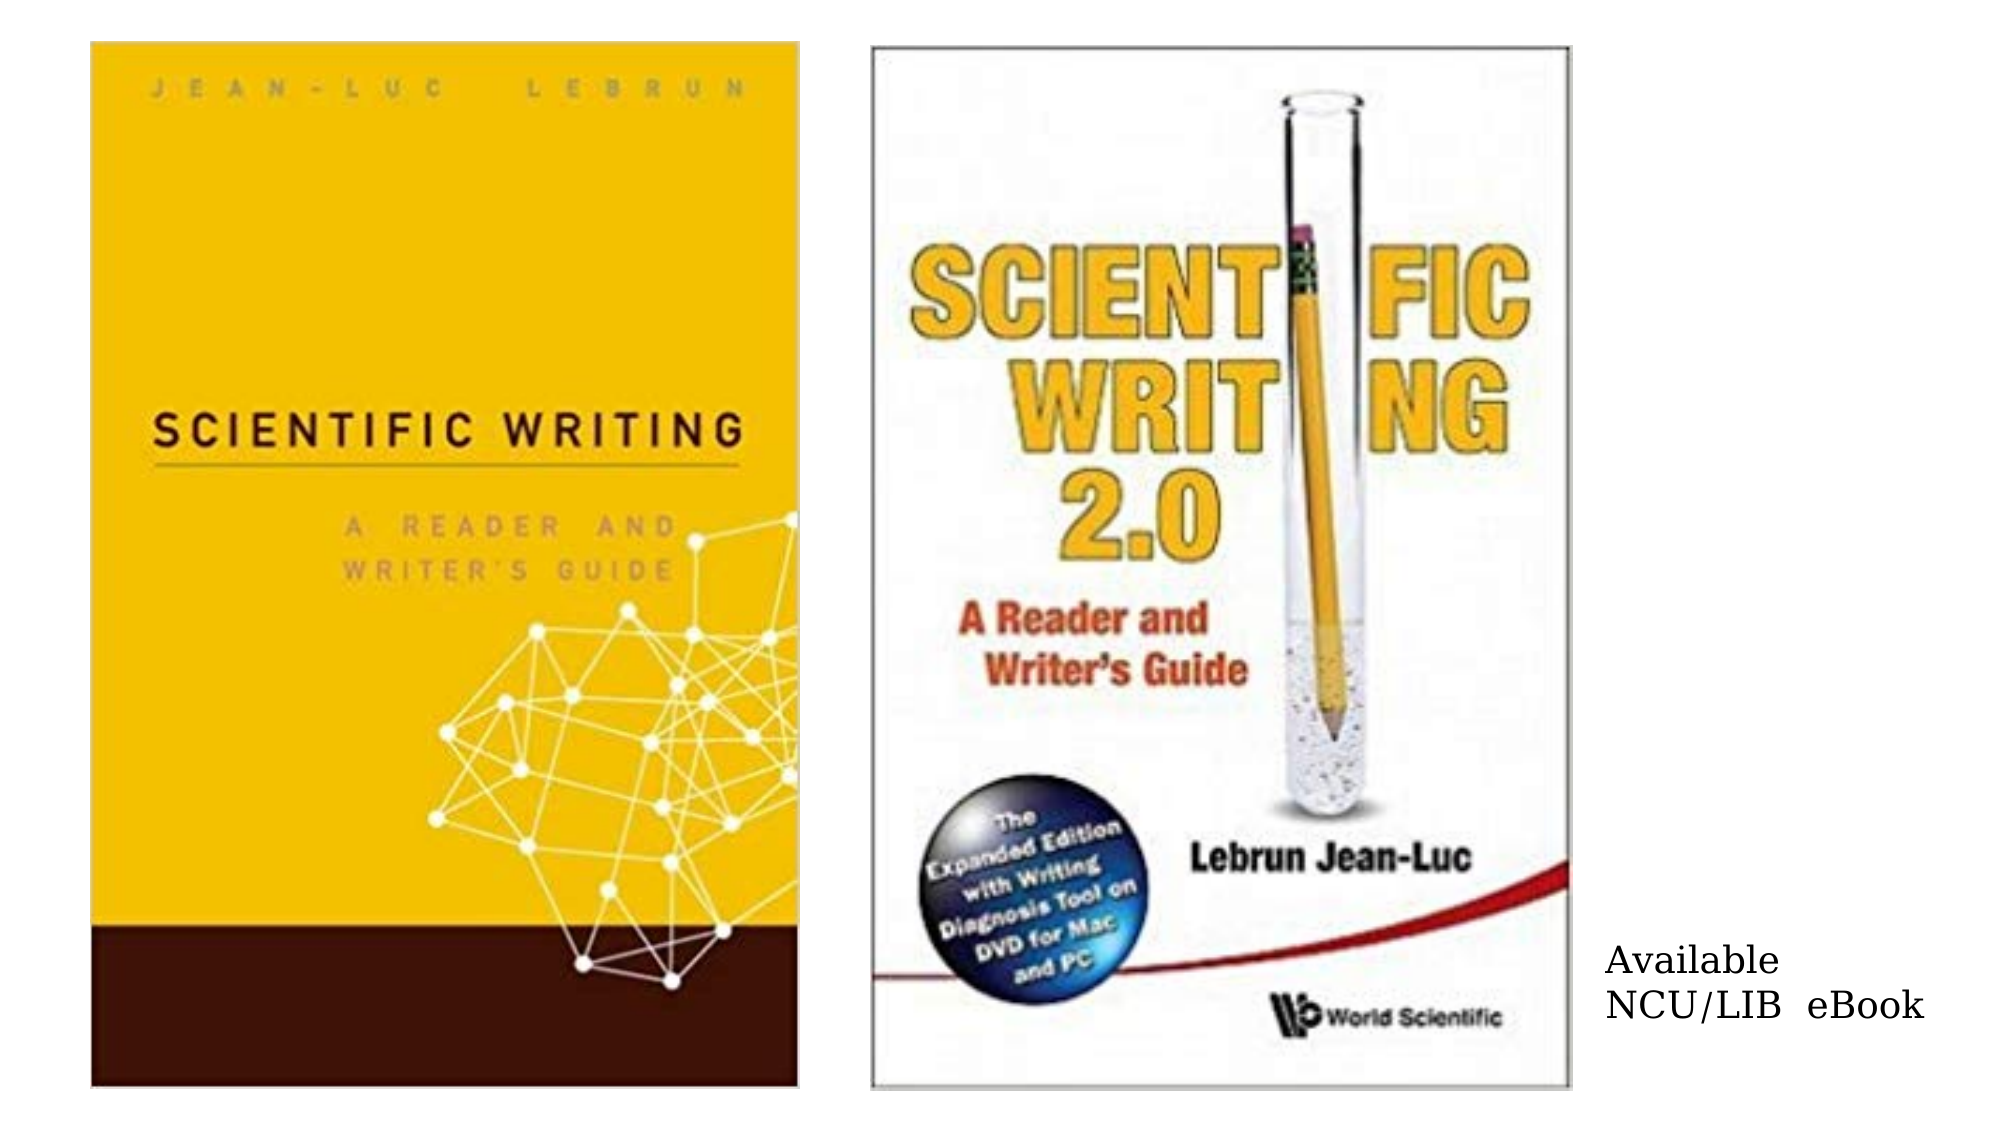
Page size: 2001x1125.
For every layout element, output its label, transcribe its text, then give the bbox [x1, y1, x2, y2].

picture [90, 41, 800, 1089]
picture [869, 45, 1573, 1092]
text_box Available NCU/LIB eBook [1590, 928, 1945, 1034]
